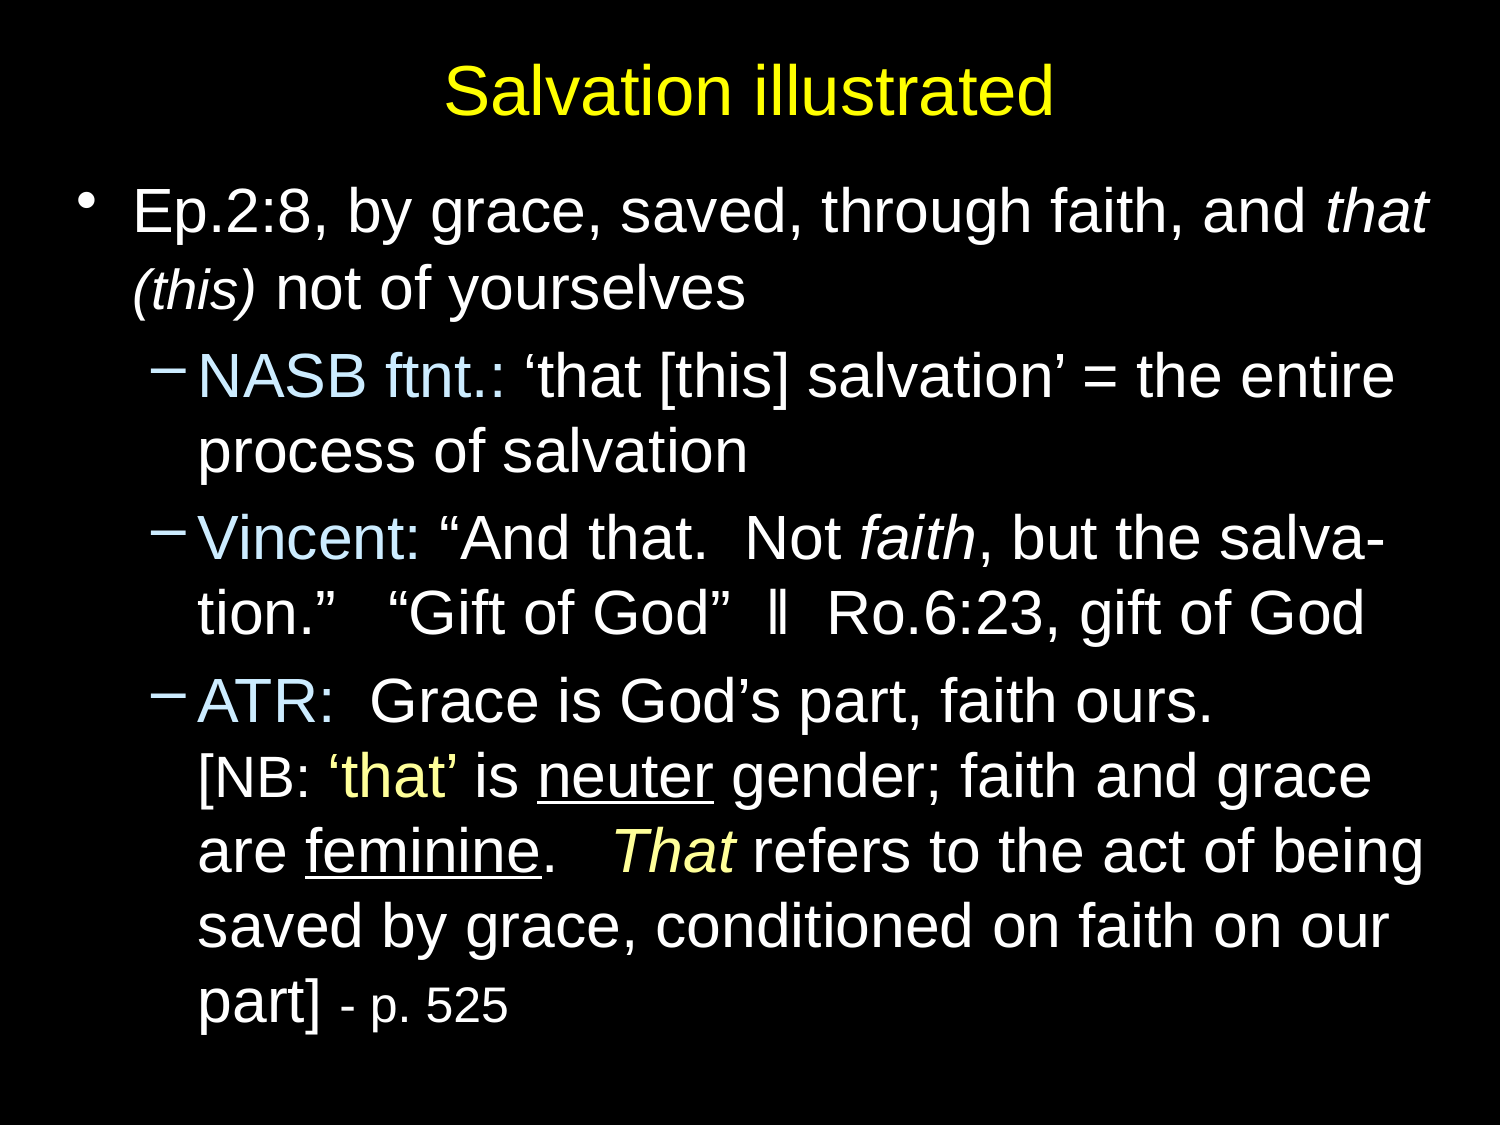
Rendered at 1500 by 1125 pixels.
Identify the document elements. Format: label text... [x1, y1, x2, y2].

title Salvation illustrated [43, 0, 1457, 175]
list Ep.2:8, by grace, saved, through faith, and that (this) not of yourselves NASB ftnt.: ‘that [this] salvation’ = the entire process of salvation Vincent: “And that. Not faith, but the salva-tion.” “Gift of God” ‖ Ro.6:23, gift of God ATR: Grace is God’s part, faith ours. [NB: ‘that’ is neuter gender; faith and grace are feminine. That refers to the act of being saved by grace, conditioned on faith on our part] - p. 525 [60, 162, 1474, 1063]
